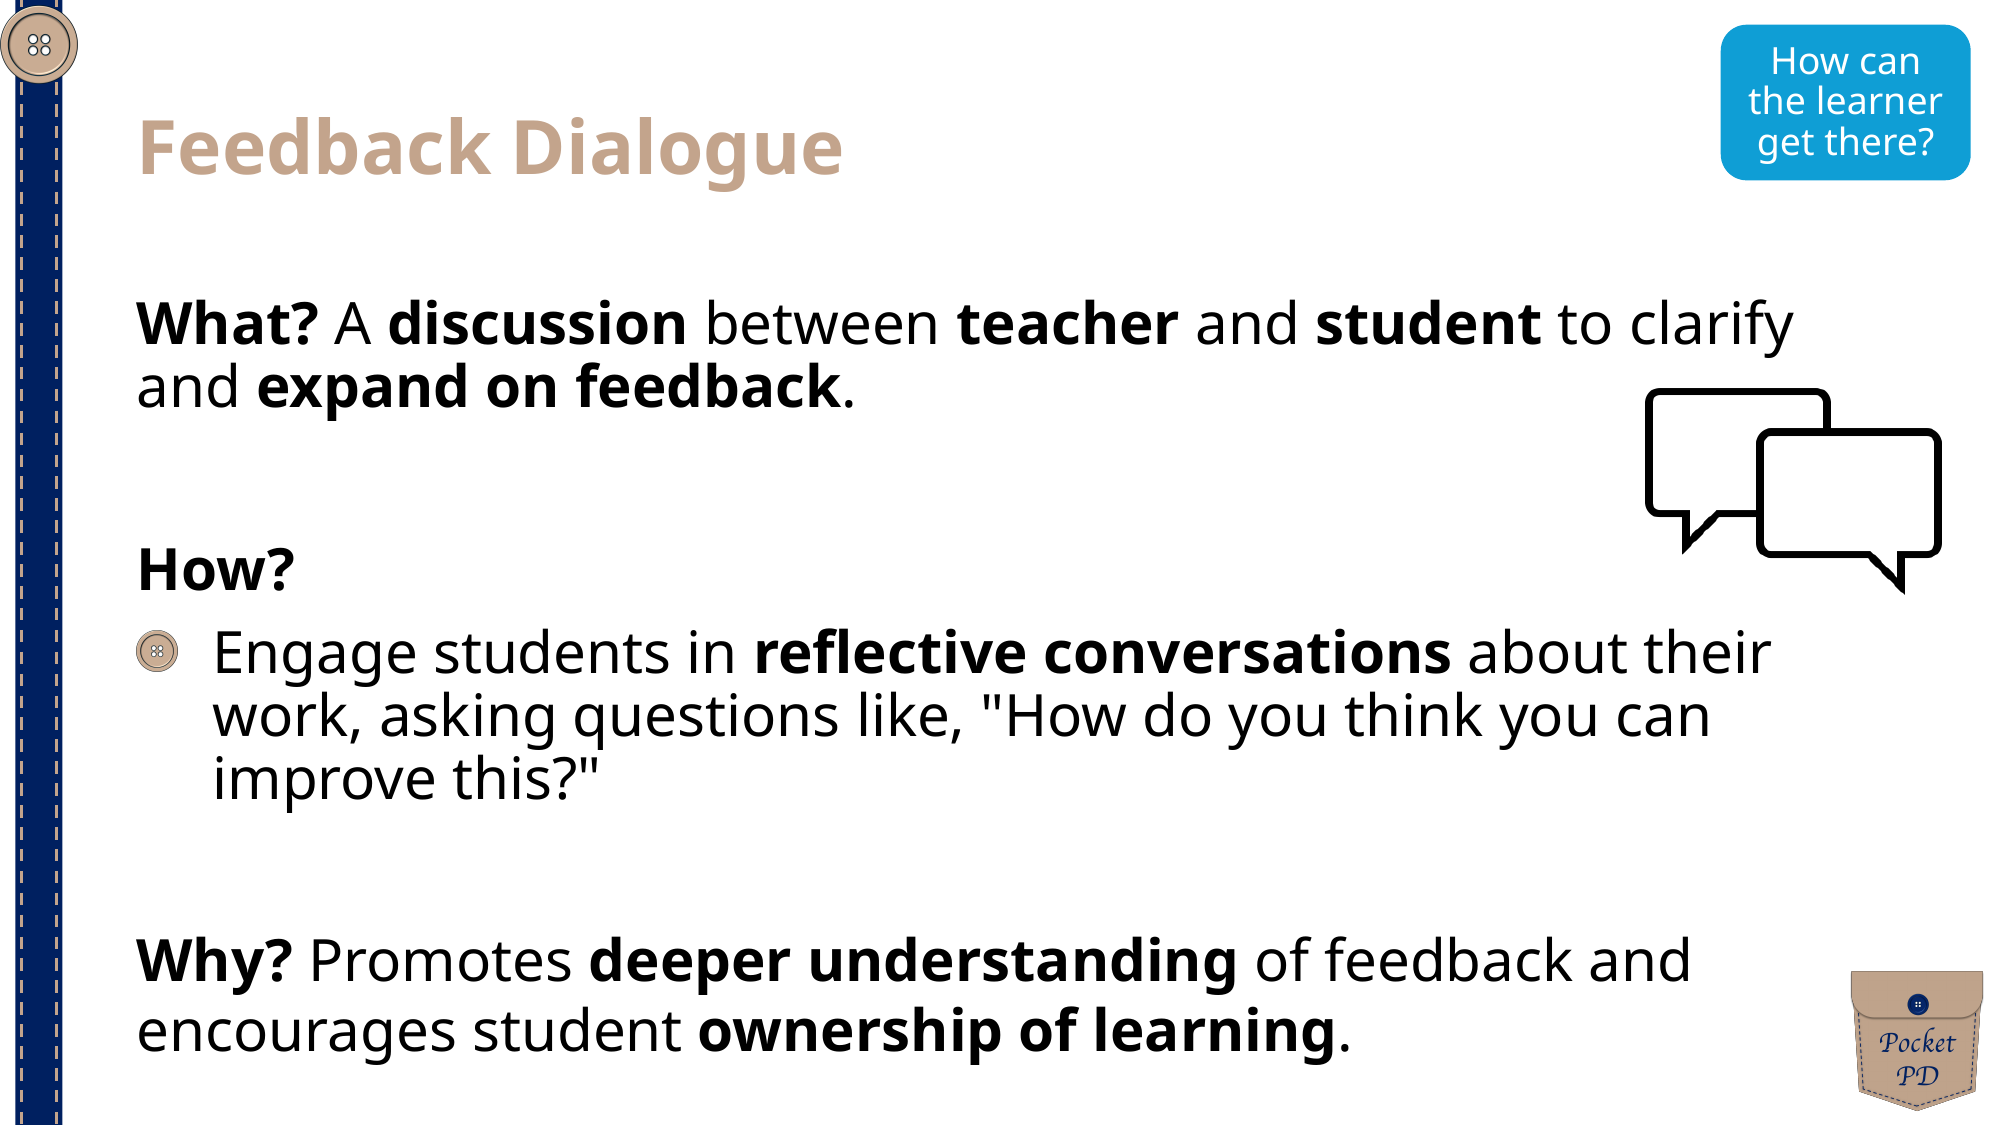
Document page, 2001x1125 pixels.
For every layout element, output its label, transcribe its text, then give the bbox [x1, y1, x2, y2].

picture [1614, 313, 1972, 670]
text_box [1720, 24, 1972, 181]
list What? A discussion between teacher and student to clarify and expand on feedback. How? Engage students in reflective conversations about their work, asking questions like, "How do you think you can improve this?" Why? Promotes deeper understanding of feedback and encourages student ownership of learning. [121, 287, 1868, 1101]
picture [0, 5, 78, 84]
picture [136, 630, 178, 672]
picture [1849, 970, 1985, 1112]
list Feedback Dialogue [121, 102, 1366, 225]
